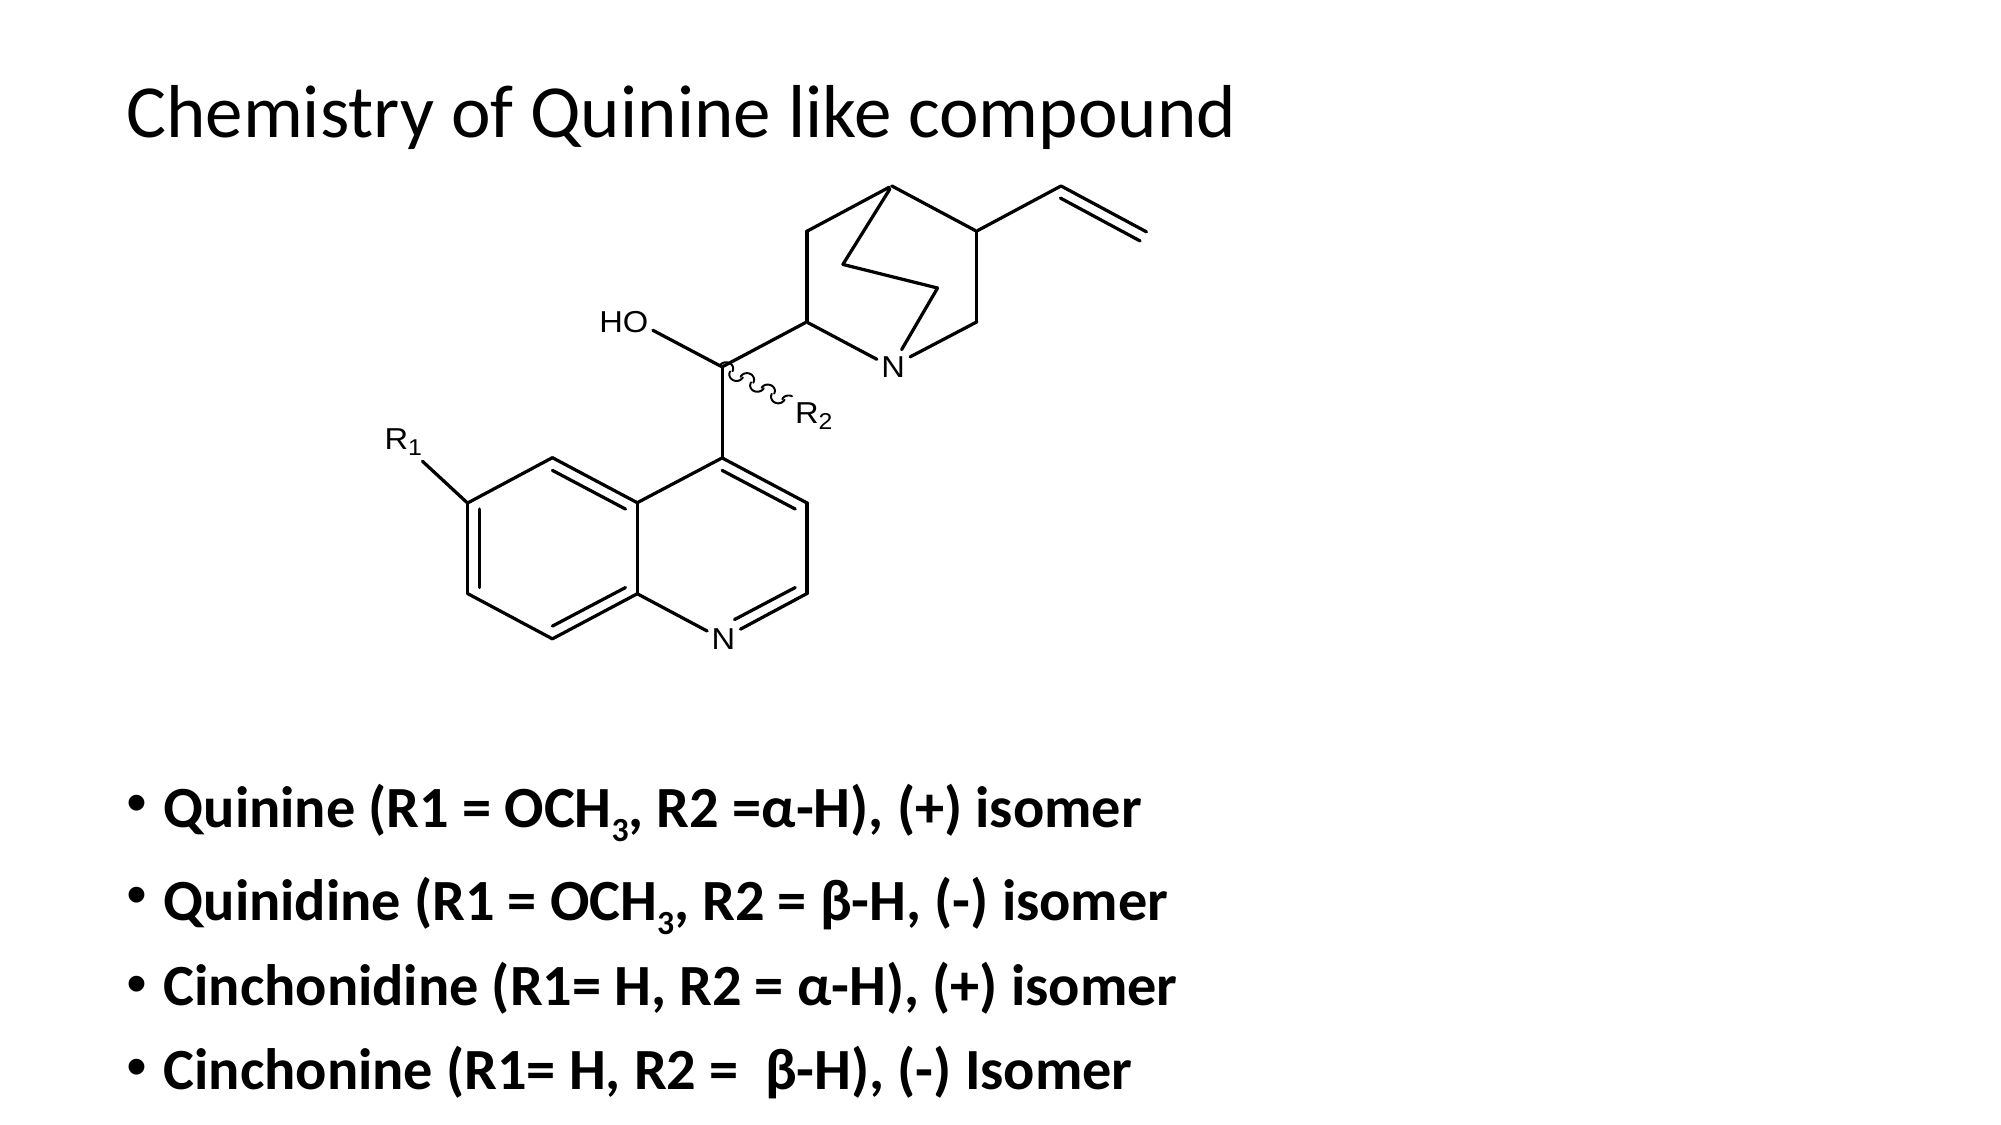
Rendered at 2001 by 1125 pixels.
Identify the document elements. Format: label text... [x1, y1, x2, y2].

list Quinine (R1 = OCH3, R2 =α-H), (+) isomer Quinidine (R1 = OCH3, R2 = β-H, (-) isomer Cinchonidine (R1= H, R2 = α-H), (+) isomer Cinchonine (R1= H, R2 = β-H), (-) Isomer [111, 762, 1837, 1100]
text_box Chemistry of Quinine like compound [111, 65, 1837, 174]
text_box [381, 173, 1157, 656]
